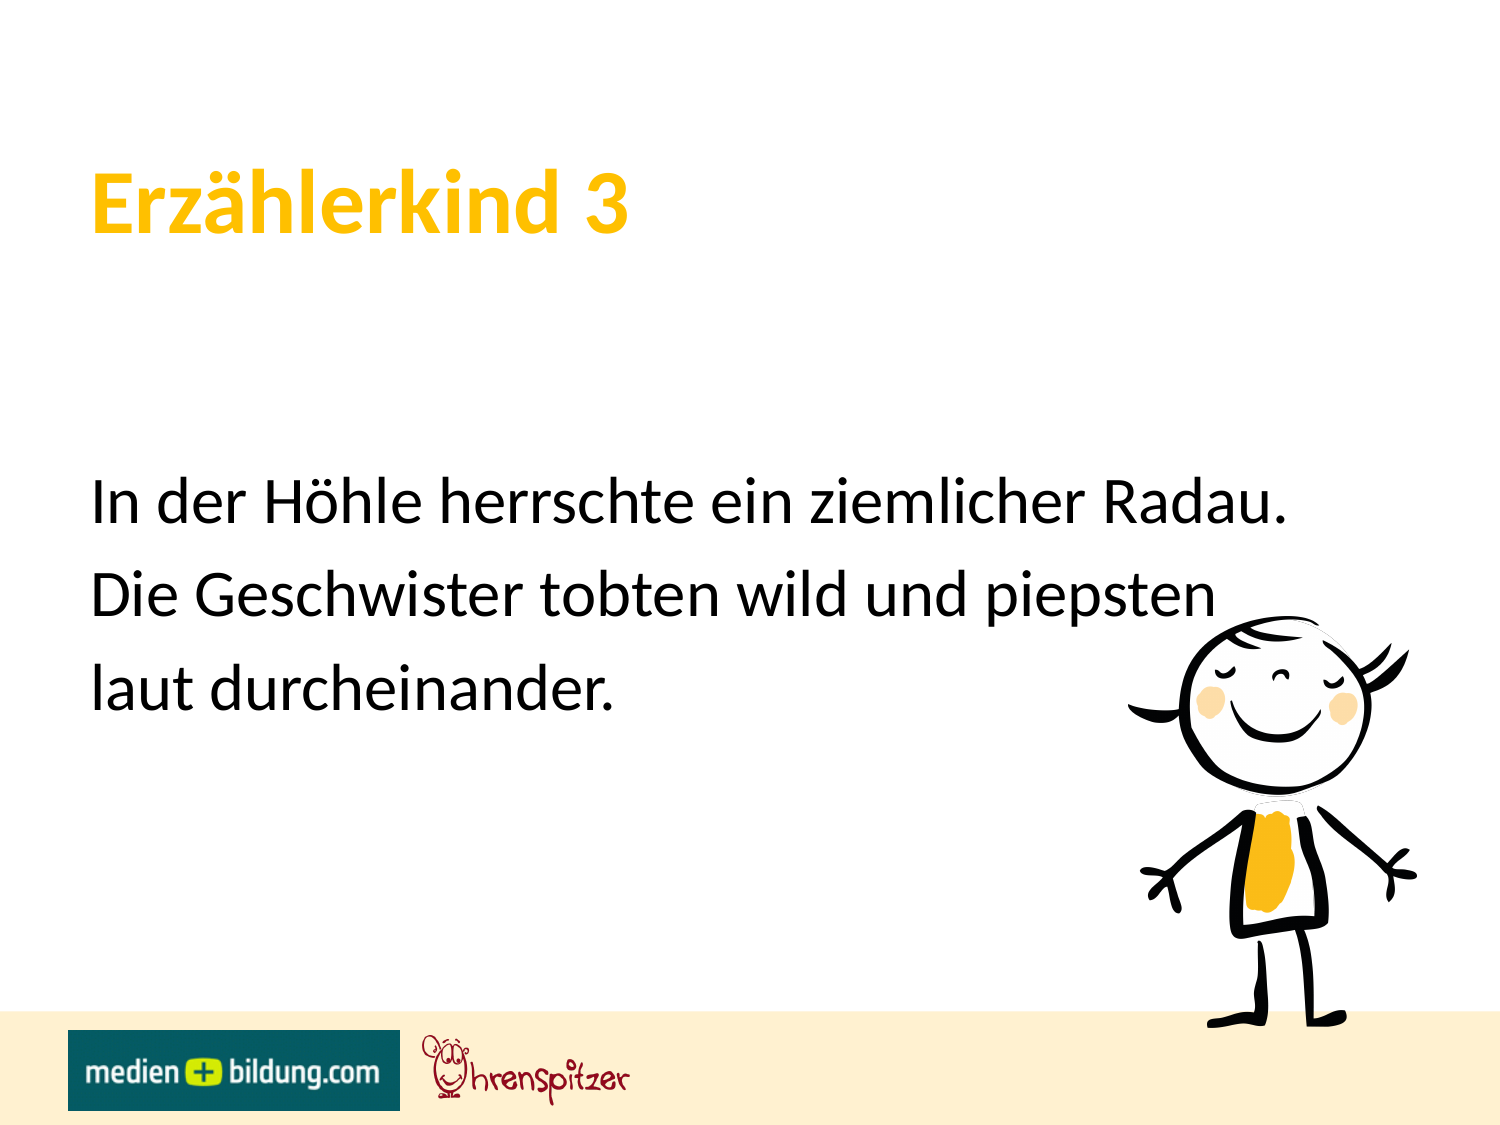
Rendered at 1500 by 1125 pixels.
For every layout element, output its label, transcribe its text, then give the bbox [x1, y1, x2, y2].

list In der Höhle herrschte ein ziemlicher Radau. Die Geschwister tobten wild und piepsten laut durcheinander. [75, 262, 1425, 1005]
title Erzählerkind 3 [75, 103, 1425, 262]
picture [68, 1030, 400, 1111]
picture [1127, 616, 1417, 1028]
